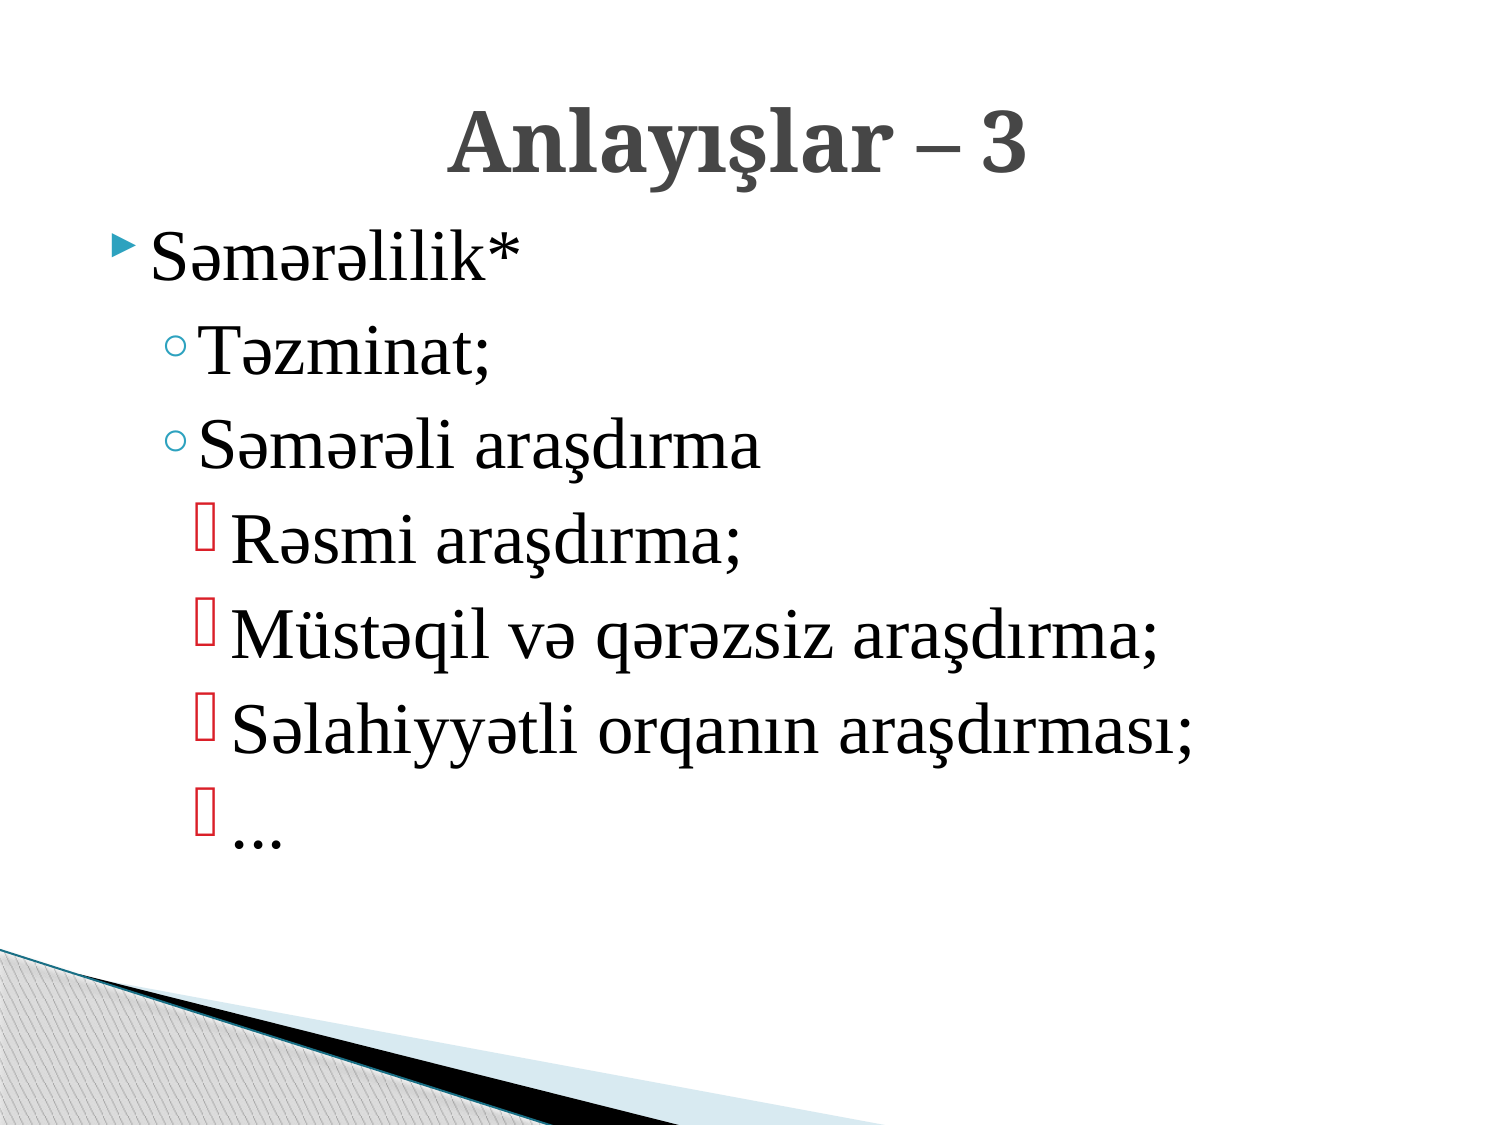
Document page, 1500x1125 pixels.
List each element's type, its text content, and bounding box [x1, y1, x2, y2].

list Səmərəlilik* Təzminat; Səmərəli araşdırma Rəsmi araşdırma; Müstəqil və qərəzsiz araşdırma; Səlahiyyətli orqanın araşdırması; ... [75, 233, 1425, 1005]
title Anlayışlar – 3 [75, 45, 1425, 233]
